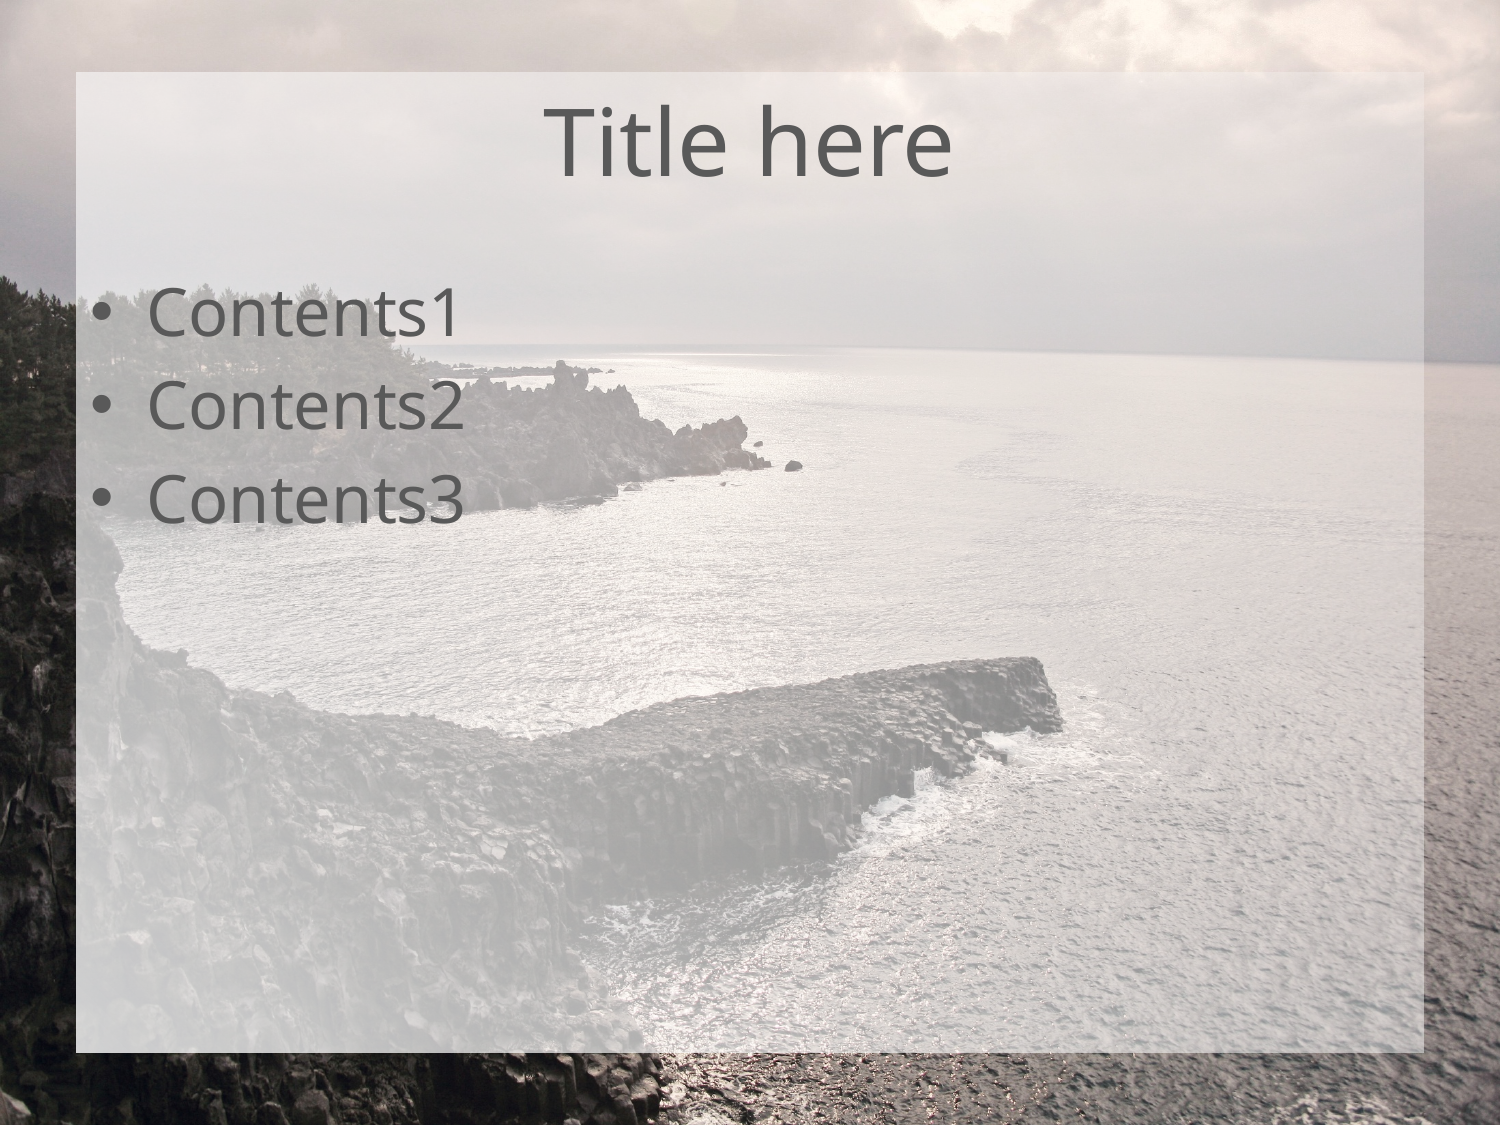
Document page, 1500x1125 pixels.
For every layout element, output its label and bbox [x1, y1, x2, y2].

text_box [0, 0, 1500, 1125]
